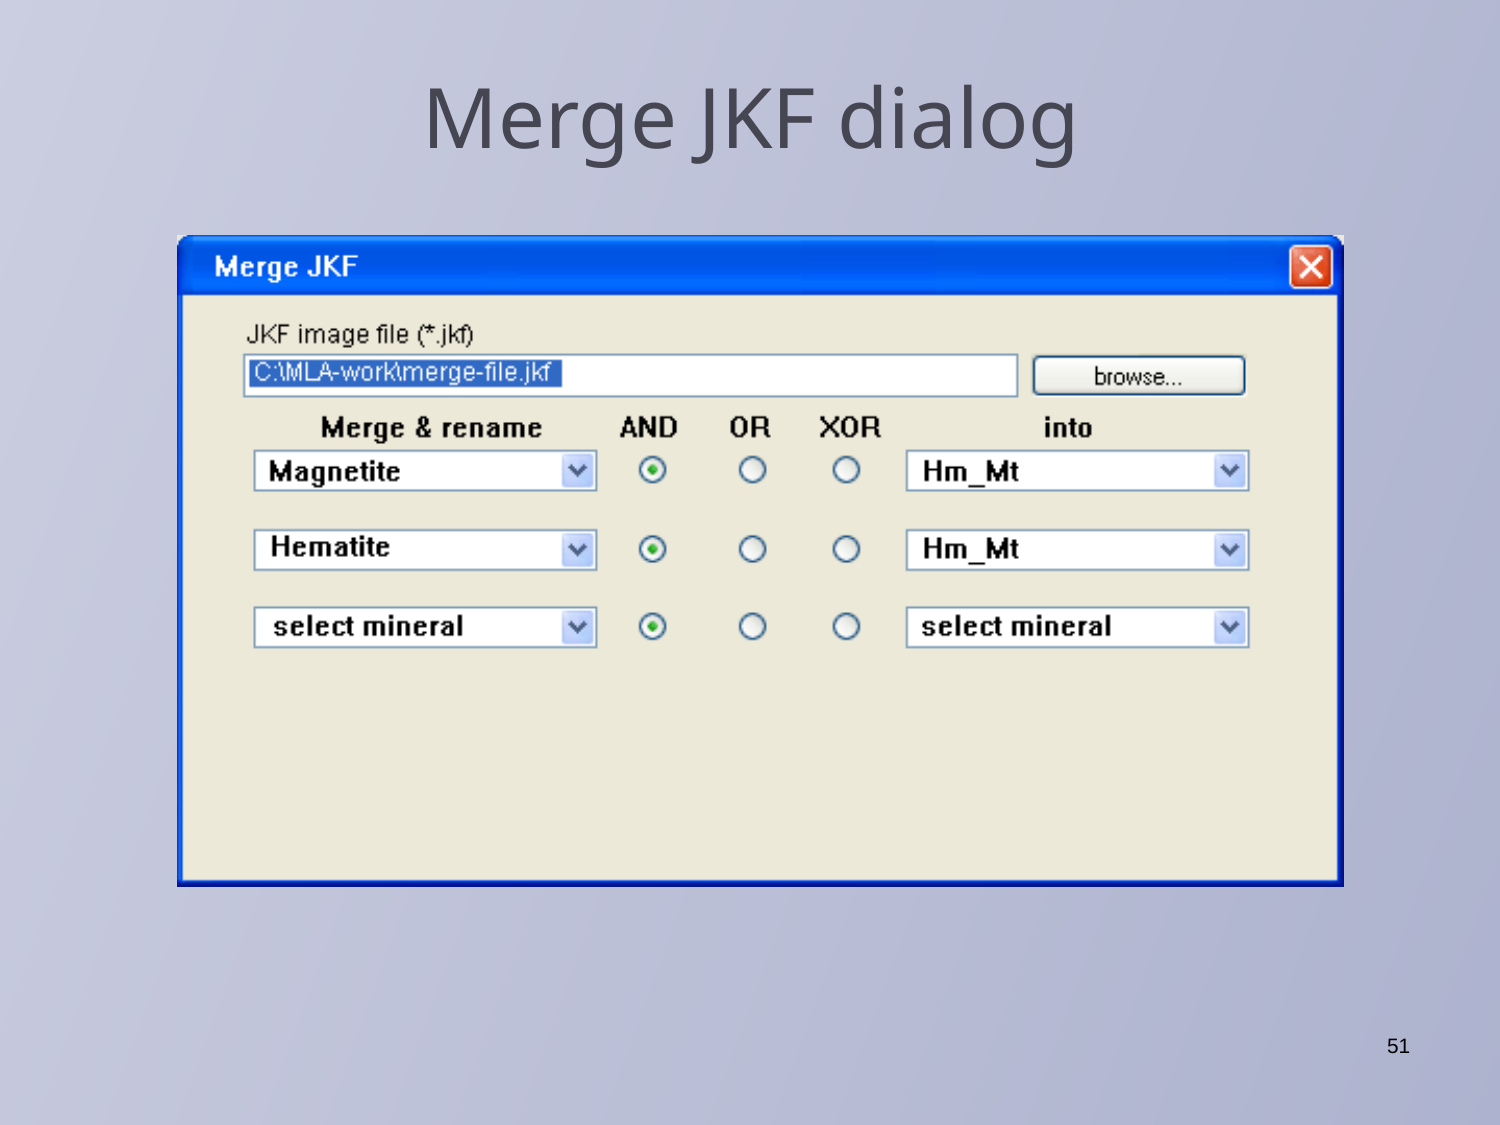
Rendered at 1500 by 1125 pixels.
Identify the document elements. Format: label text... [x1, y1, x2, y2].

picture [176, 235, 1345, 887]
title Merge JKF dialog [76, 89, 1428, 140]
slide_number 51 [1112, 1024, 1426, 1101]
